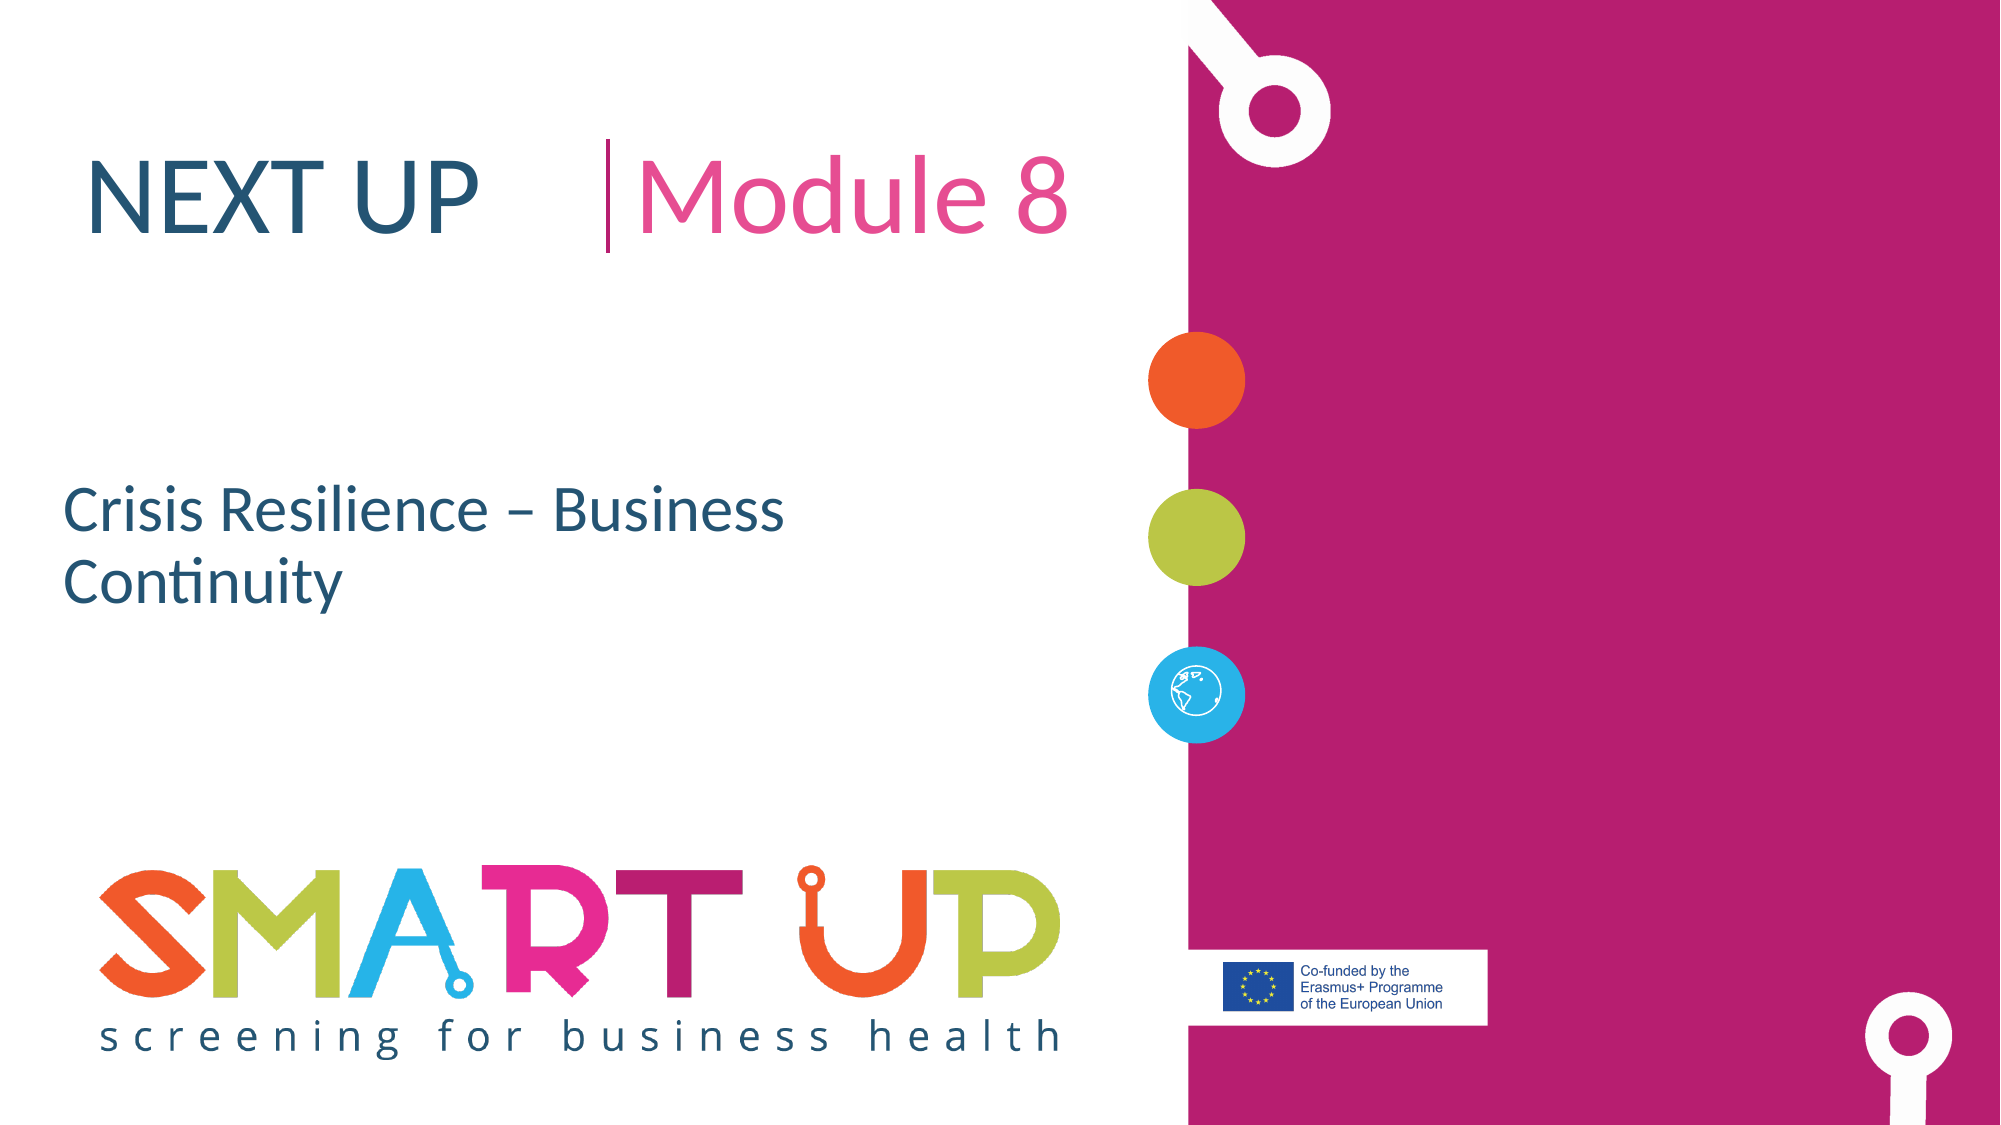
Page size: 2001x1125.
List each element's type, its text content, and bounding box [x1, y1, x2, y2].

list NEXT UP Module 8 [70, 139, 1143, 255]
picture [99, 865, 1060, 1060]
list Crisis Resilience – Business Continuity [48, 530, 1015, 645]
picture [1181, 0, 1371, 212]
picture [1807, 987, 2001, 1125]
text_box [1171, 665, 1221, 716]
